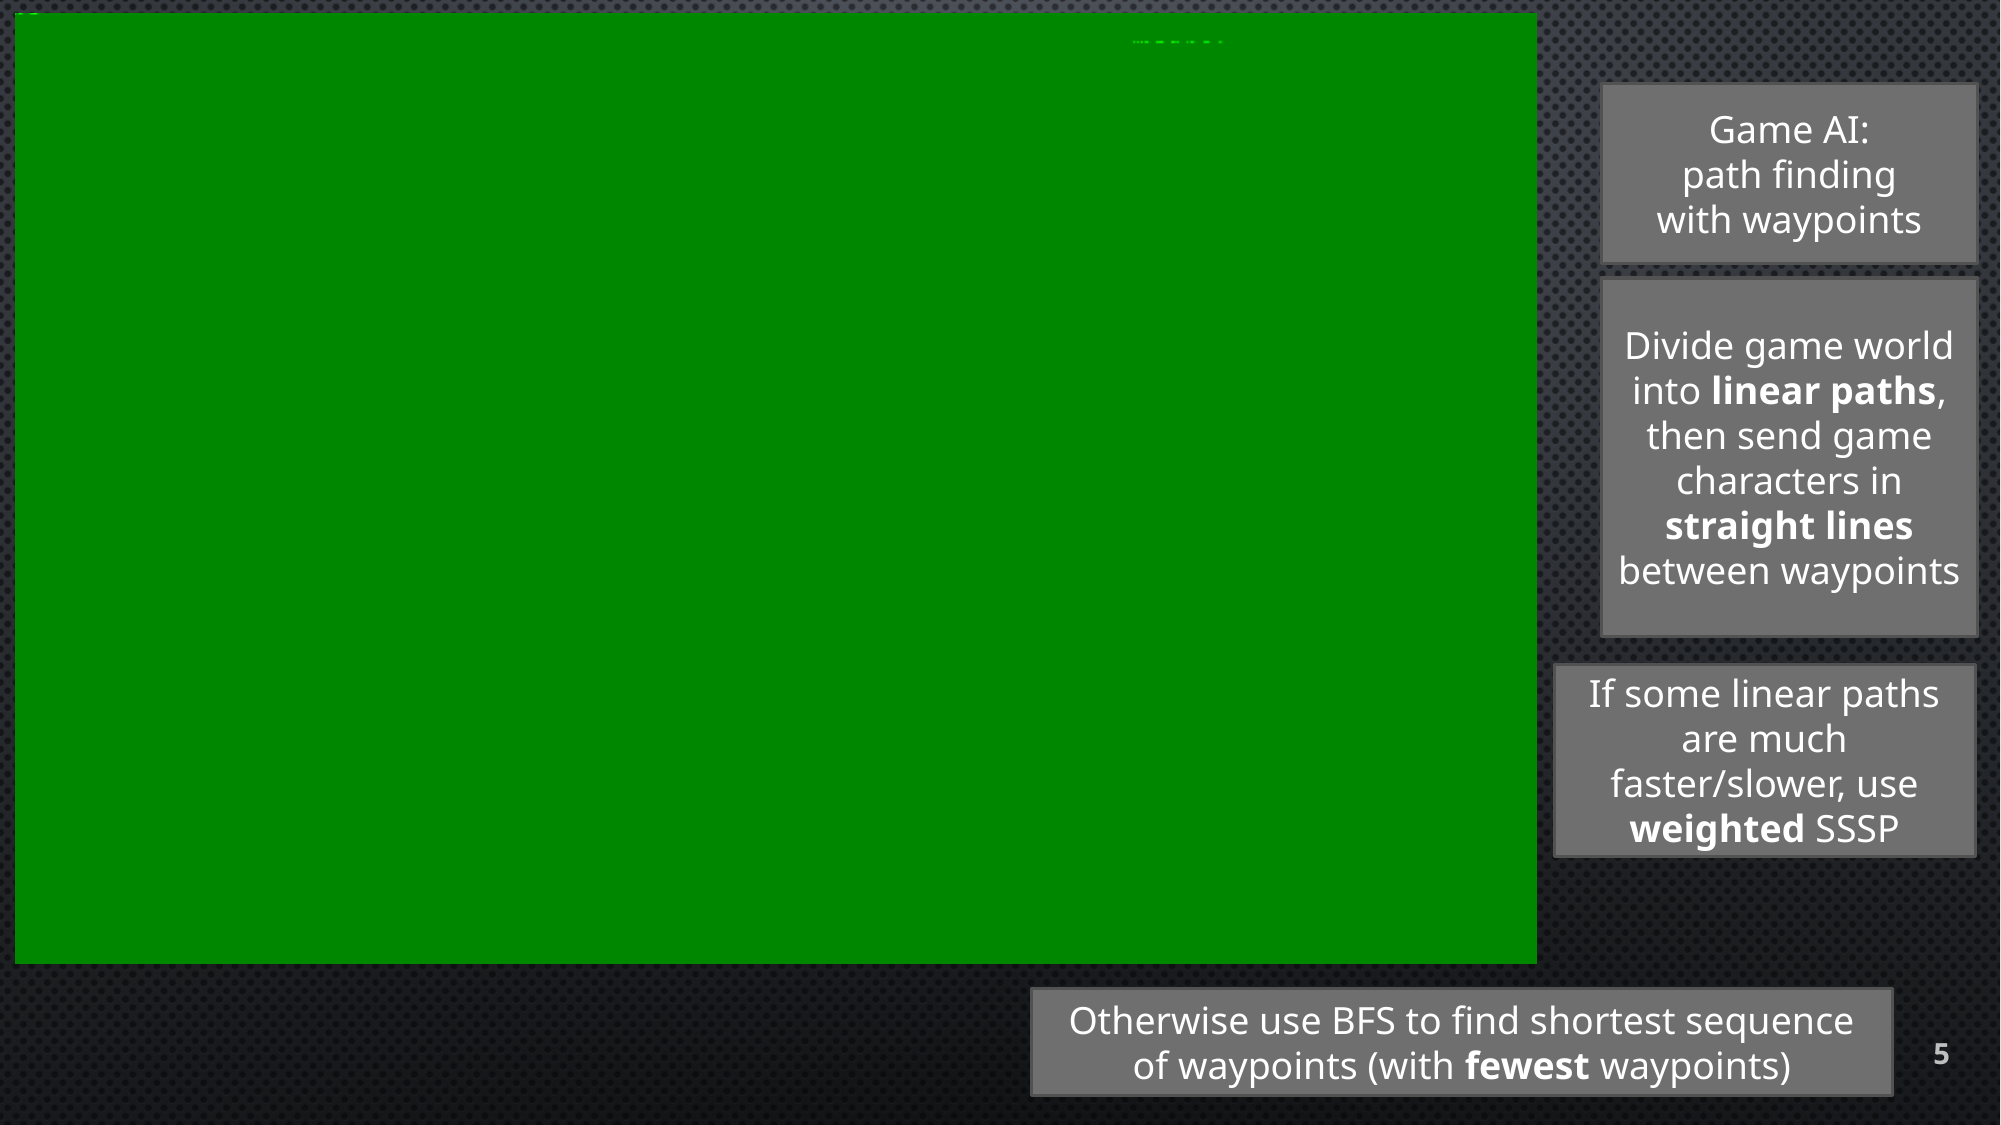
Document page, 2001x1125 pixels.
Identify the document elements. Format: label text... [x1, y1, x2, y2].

slide_number 5 [1874, 1025, 1966, 1086]
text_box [14, 12, 1538, 965]
text_box Divide game world into linear paths, then send game characters in straight lines between waypoints [1600, 276, 1979, 638]
text_box If some linear paths are much faster/slower, use weighted SSSP [1553, 663, 1977, 858]
text_box Otherwise use BFS to find shortest sequence of waypoints (with fewest waypoints) [1030, 987, 1894, 1097]
text_box Game AI: path finding with waypoints [1600, 82, 1979, 265]
